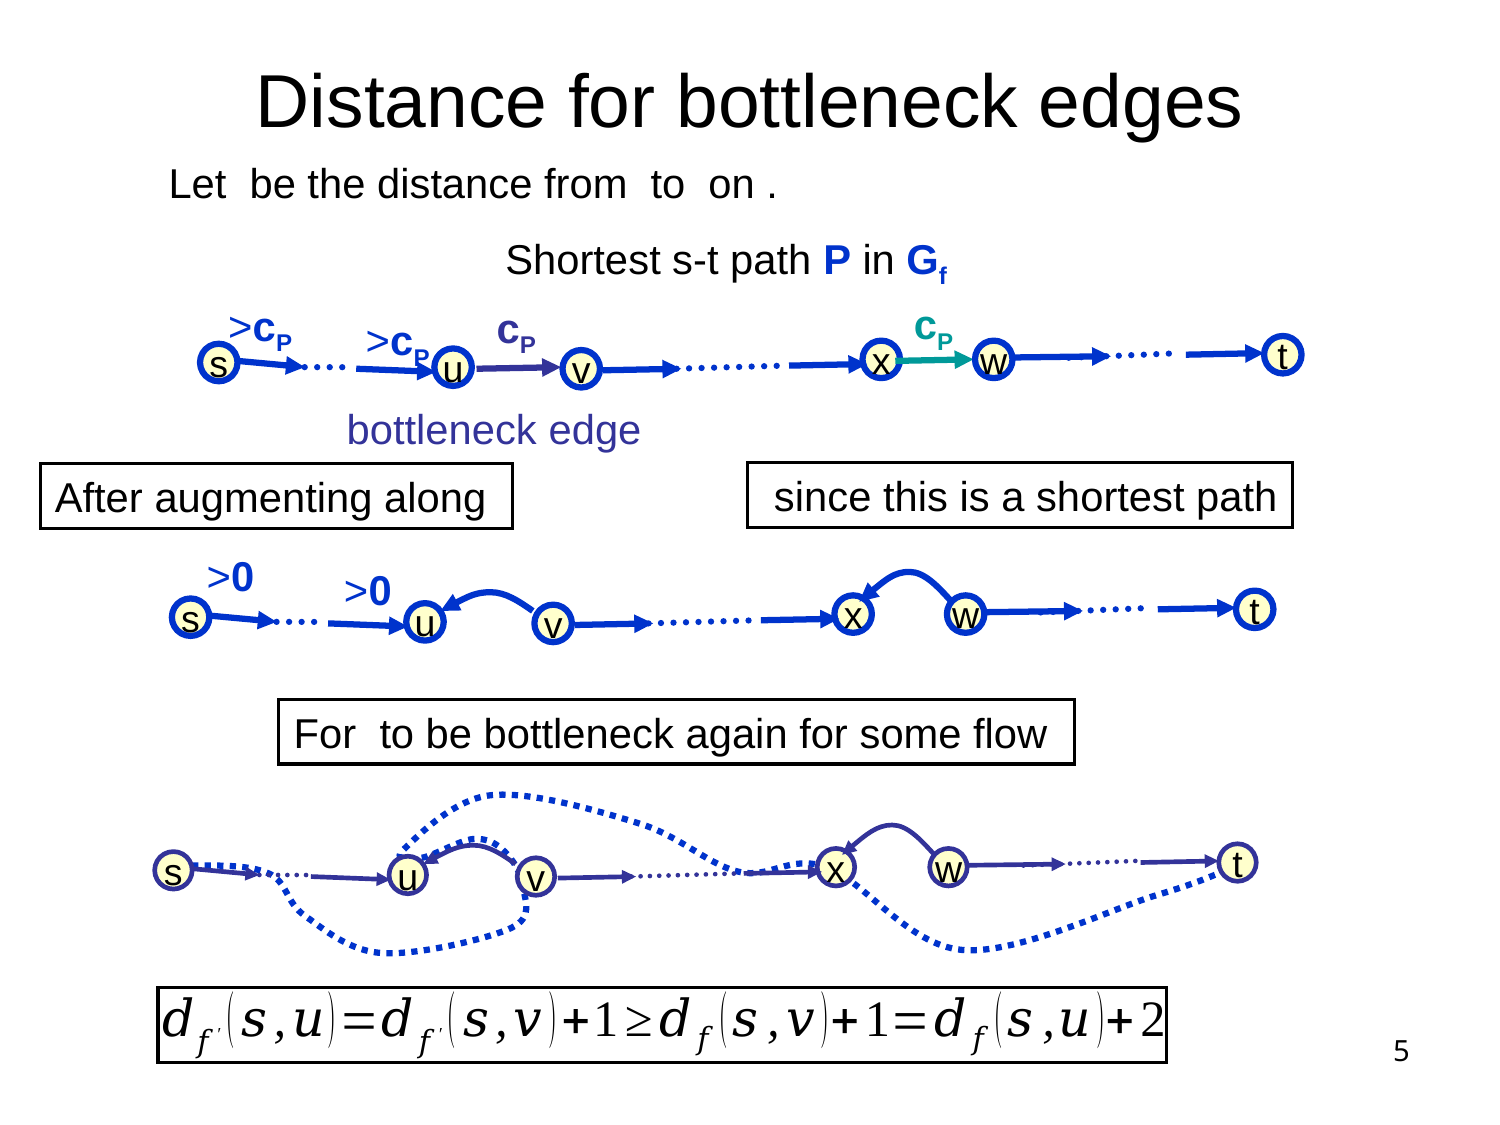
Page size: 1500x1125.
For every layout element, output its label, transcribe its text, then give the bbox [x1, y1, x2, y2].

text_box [171, 542, 1274, 643]
text_box [879, 905, 1129, 951]
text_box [154, 824, 1257, 896]
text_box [199, 290, 1302, 388]
slide_number 5 [1074, 1024, 1425, 1103]
text_box bottleneck edge [331, 396, 657, 460]
title Distance for bottleneck edges [75, 45, 1425, 233]
text_box [432, 794, 638, 823]
text_box Shortest s-t path P in Gf [490, 225, 962, 289]
text_box [293, 905, 527, 954]
